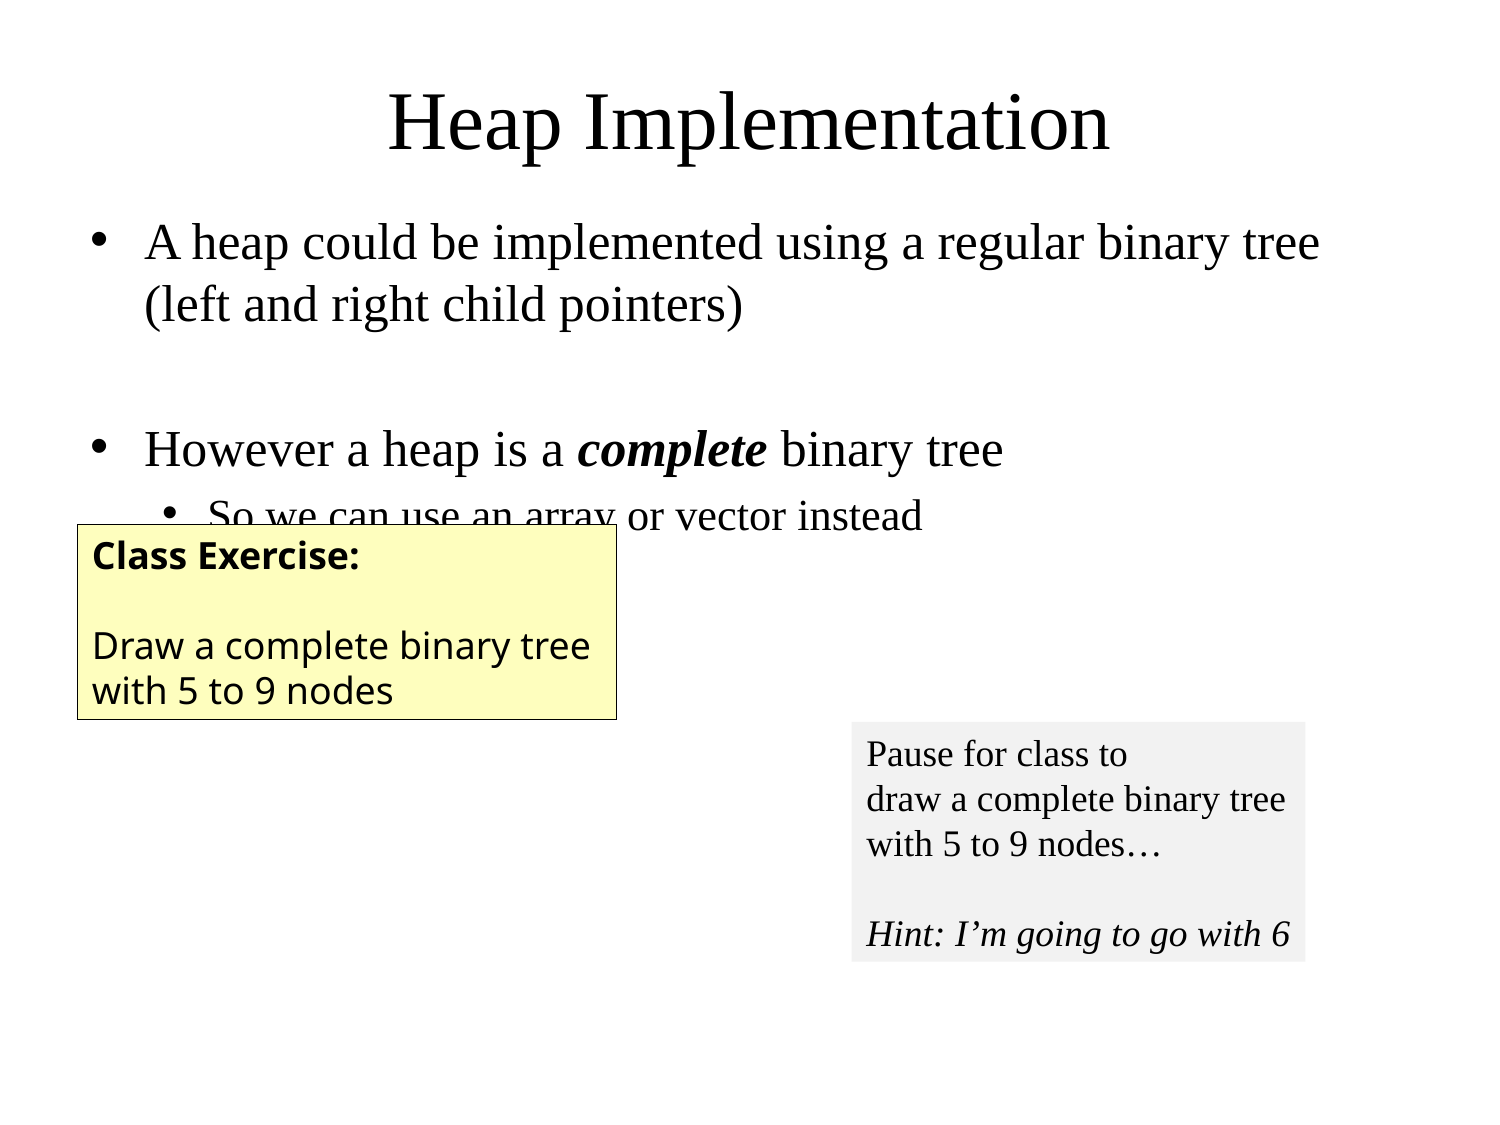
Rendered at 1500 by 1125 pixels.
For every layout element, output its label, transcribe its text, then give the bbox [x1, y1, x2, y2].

text_box Class Exercise: Draw a complete binary tree with 5 to 9 nodes [77, 524, 617, 720]
title Heap Implementation [75, 45, 1425, 188]
list A heap could be implemented using a regular binary tree (left and right child pointers) However a heap is a complete binary tree So we can use an array or vector instead [75, 200, 1425, 550]
text_box Pause for class to draw a complete binary tree with 5 to 9 nodes… Hint: I’m going to go with 6 [851, 721, 1306, 962]
